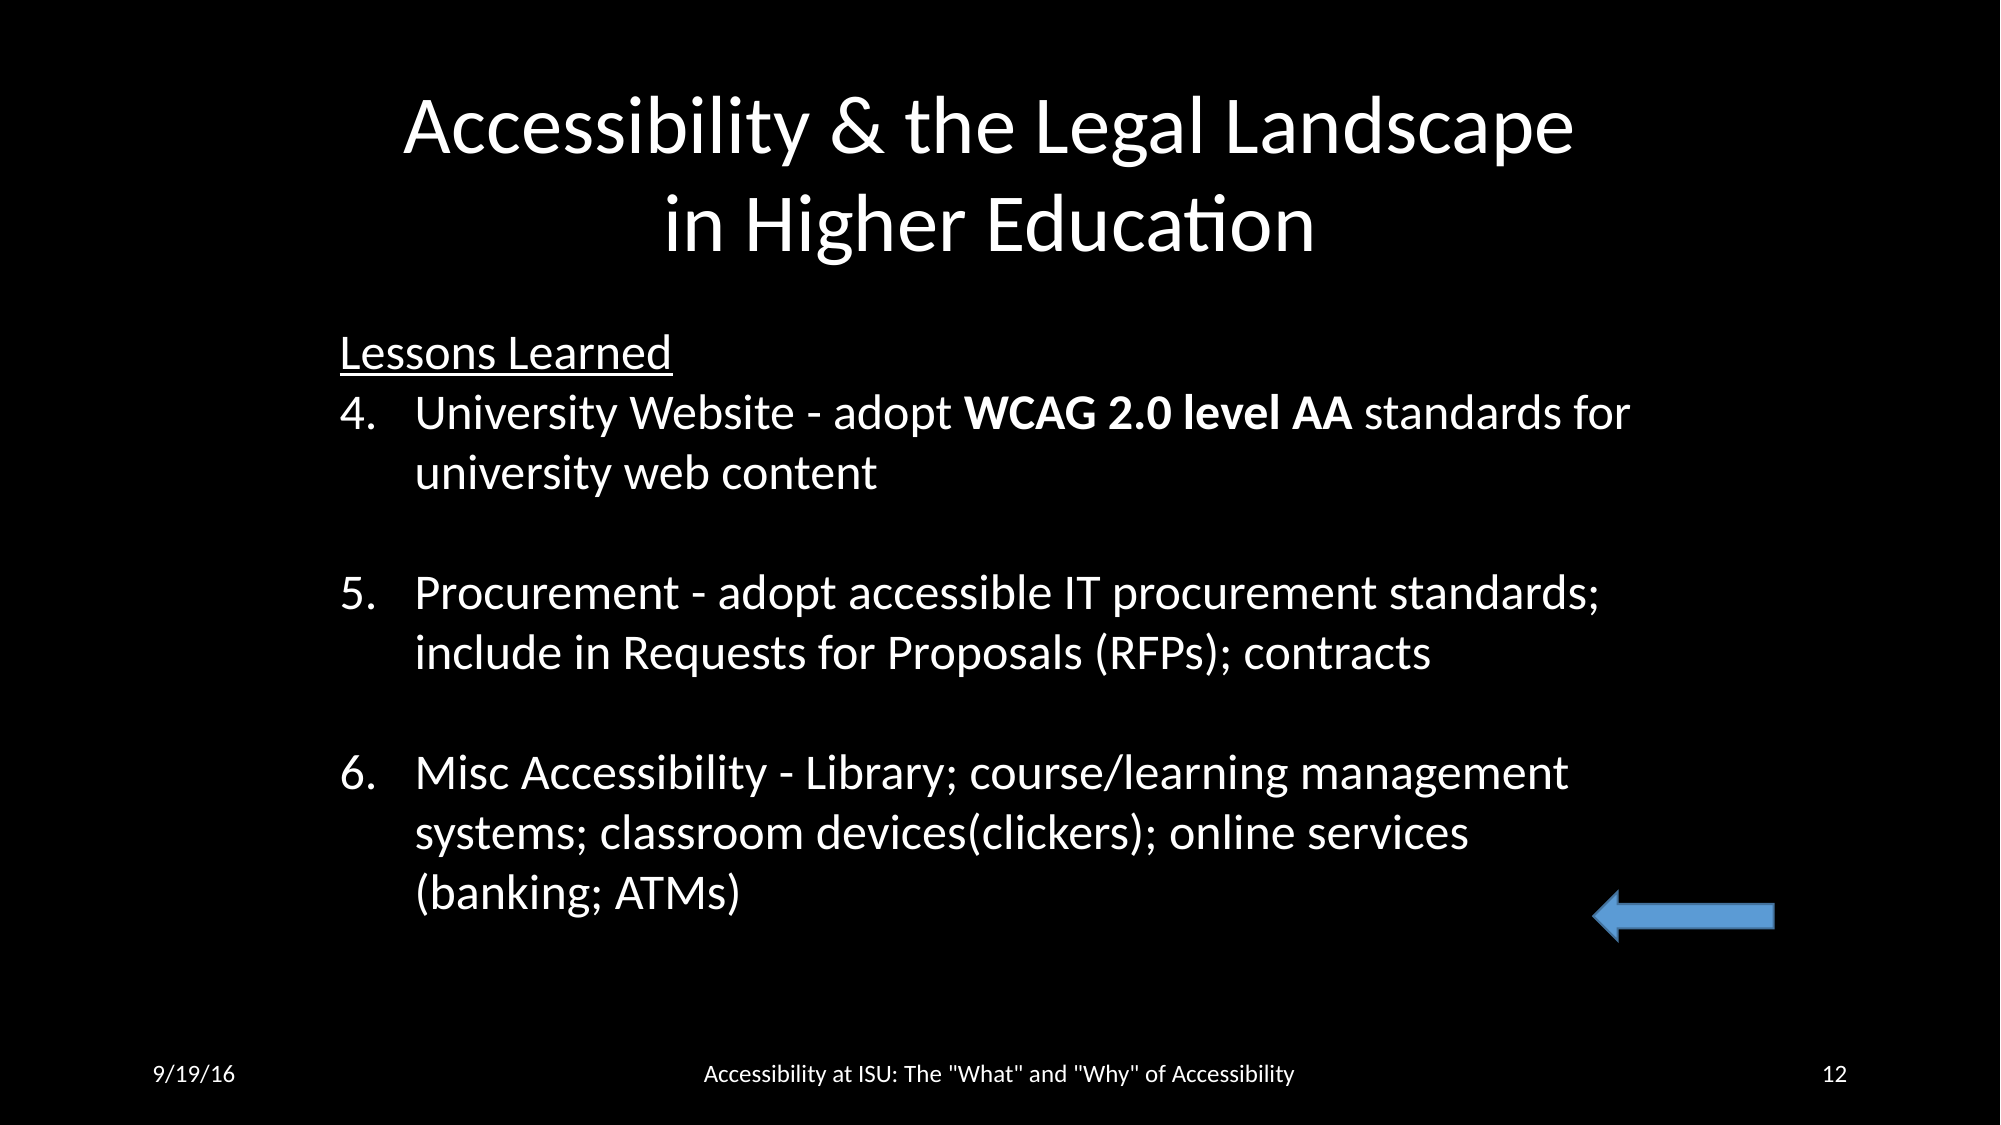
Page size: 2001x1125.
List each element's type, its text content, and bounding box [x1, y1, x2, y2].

text_box Lessons Learned University Website - adopt WCAG 2.0 level AA standards for university web content Procurement - adopt accessible IT procurement standards; include in Requests for Proposals (RFPs); contracts Misc Accessibility - Library; course/learning management systems; classroom devices(clickers); online services (banking; ATMs) [324, 311, 1682, 927]
text_box [1591, 889, 1775, 944]
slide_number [137, 1042, 588, 1103]
slide_number 12 [1412, 1042, 1863, 1103]
footer Accessibility at ISU: The "What" and "Why" of Accessibility [662, 1042, 1338, 1103]
text_box Accessibility & the Legal Landscape in Higher Education [249, 62, 1750, 277]
